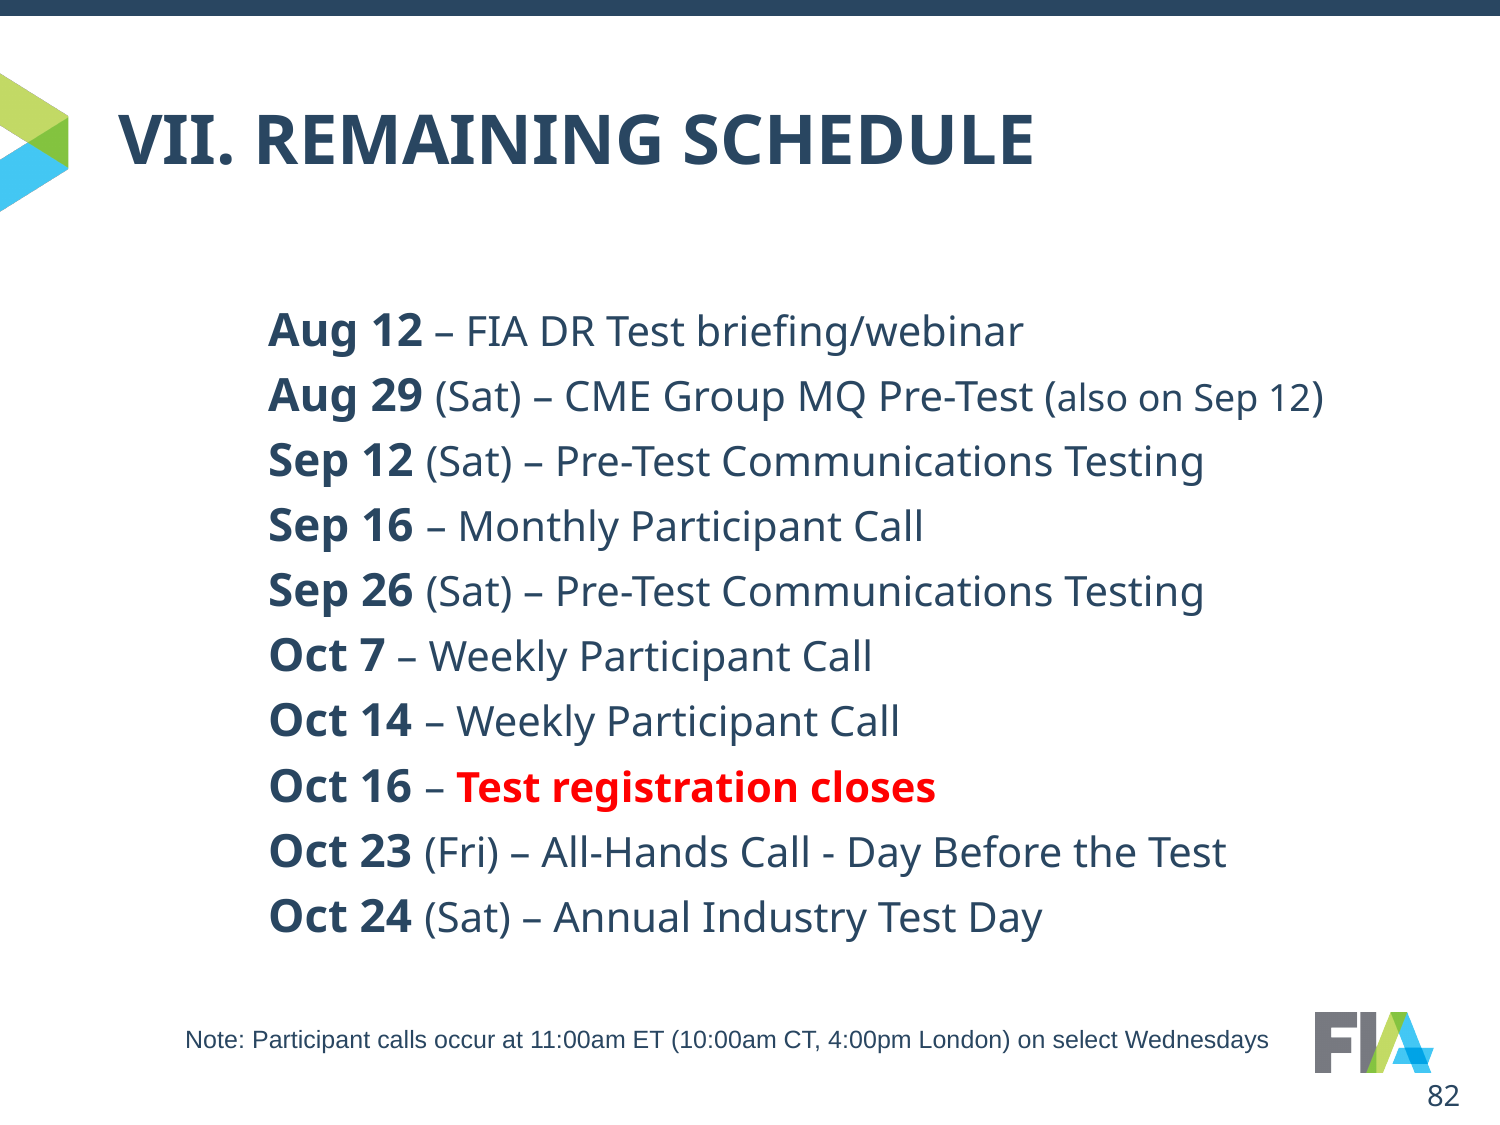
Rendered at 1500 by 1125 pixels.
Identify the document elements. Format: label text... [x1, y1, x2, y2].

list Aug 12 – FIA DR Test briefing/webinar Aug 29 (Sat) – CME Group MQ Pre-Test (also on Sep 12) Sep 12 (Sat) – Pre-Test Communications Testing Sep 16 – Monthly Participant Call Sep 26 (Sat) – Pre-Test Communications Testing Oct 7 – Weekly Participant Call Oct 14 – Weekly Participant Call Oct 16 – Test registration closes Oct 23 (Fri) – All-Hands Call - Day Before the Test Oct 24 (Sat) – Annual Industry Test Day [103, 299, 1397, 1014]
text_box Note: Participant calls occur at 11:00am ET (10:00am CT, 4:00pm London) on select Wednesdays [170, 1016, 1287, 1061]
title VII. REMAINING SCHEDULE [103, 33, 1397, 251]
picture [1315, 1012, 1434, 1073]
